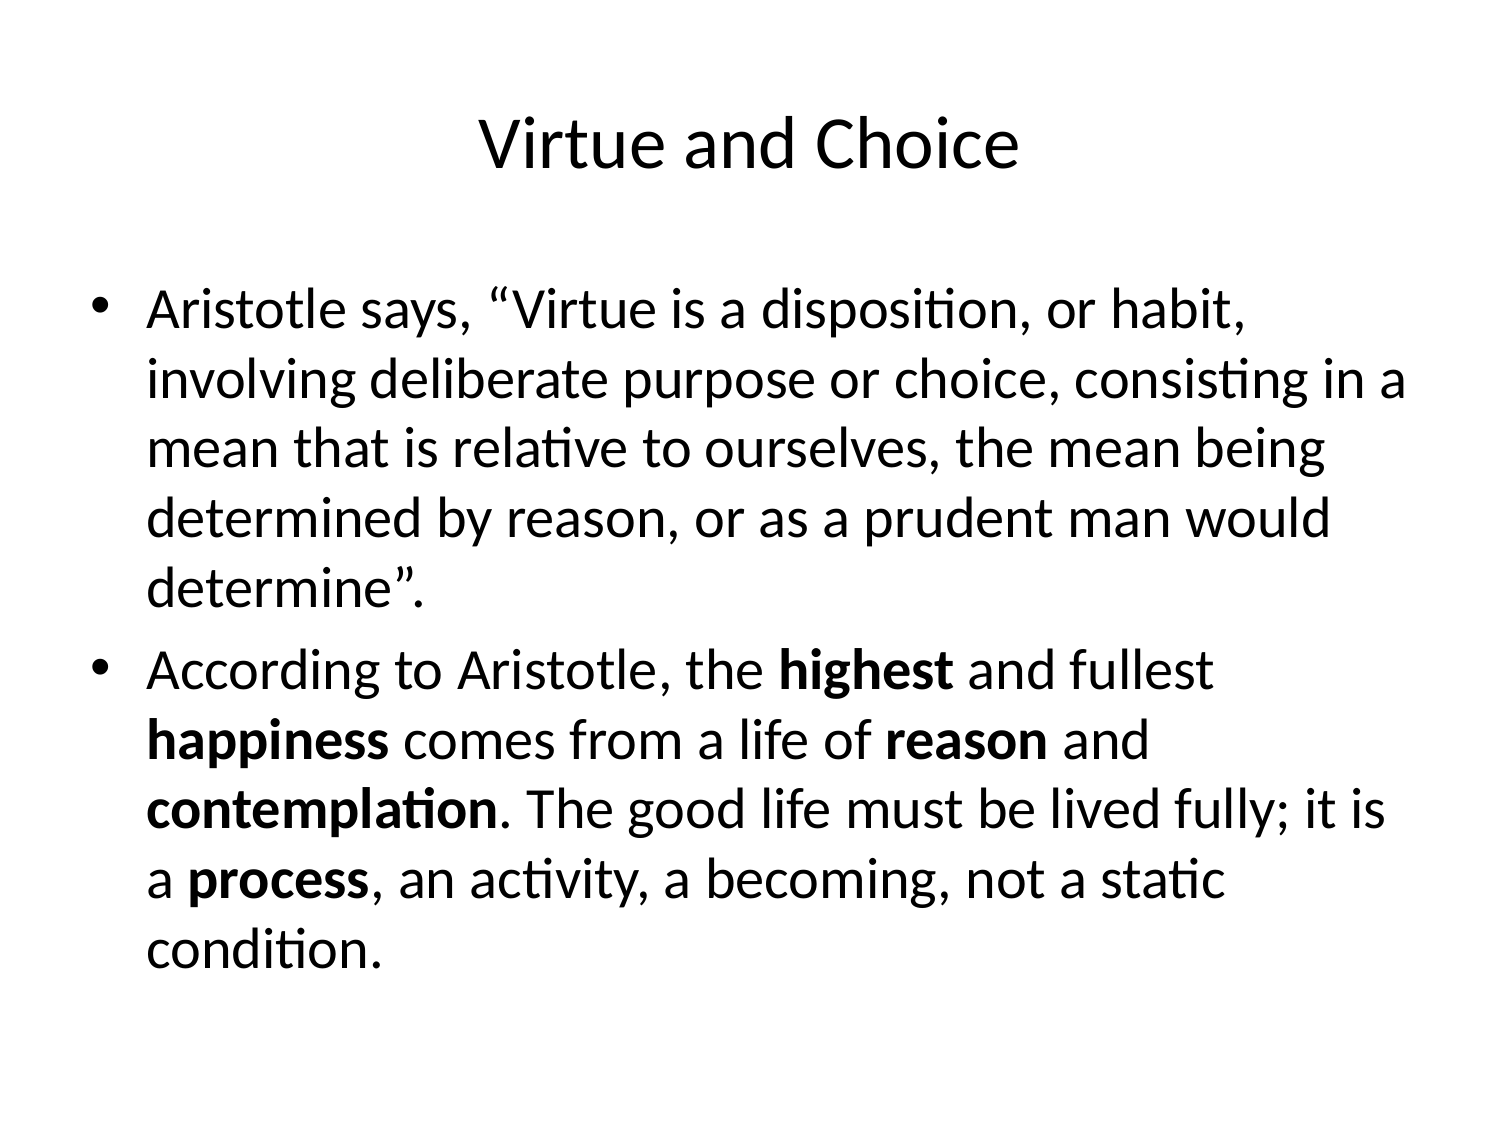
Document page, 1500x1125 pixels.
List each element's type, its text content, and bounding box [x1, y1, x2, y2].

list Aristotle says, “Virtue is a disposition, or habit, involving deliberate purpose or choice, consisting in a mean that is relative to ourselves, the mean being determined by reason, or as a prudent man would determine”. According to Aristotle, the highest and fullest happiness comes from a life of reason and contemplation. The good life must be lived fully; it is a pro­cess, an activity, a becoming, not a static condition. [75, 262, 1425, 1005]
title Virtue and Choice [75, 45, 1425, 233]
